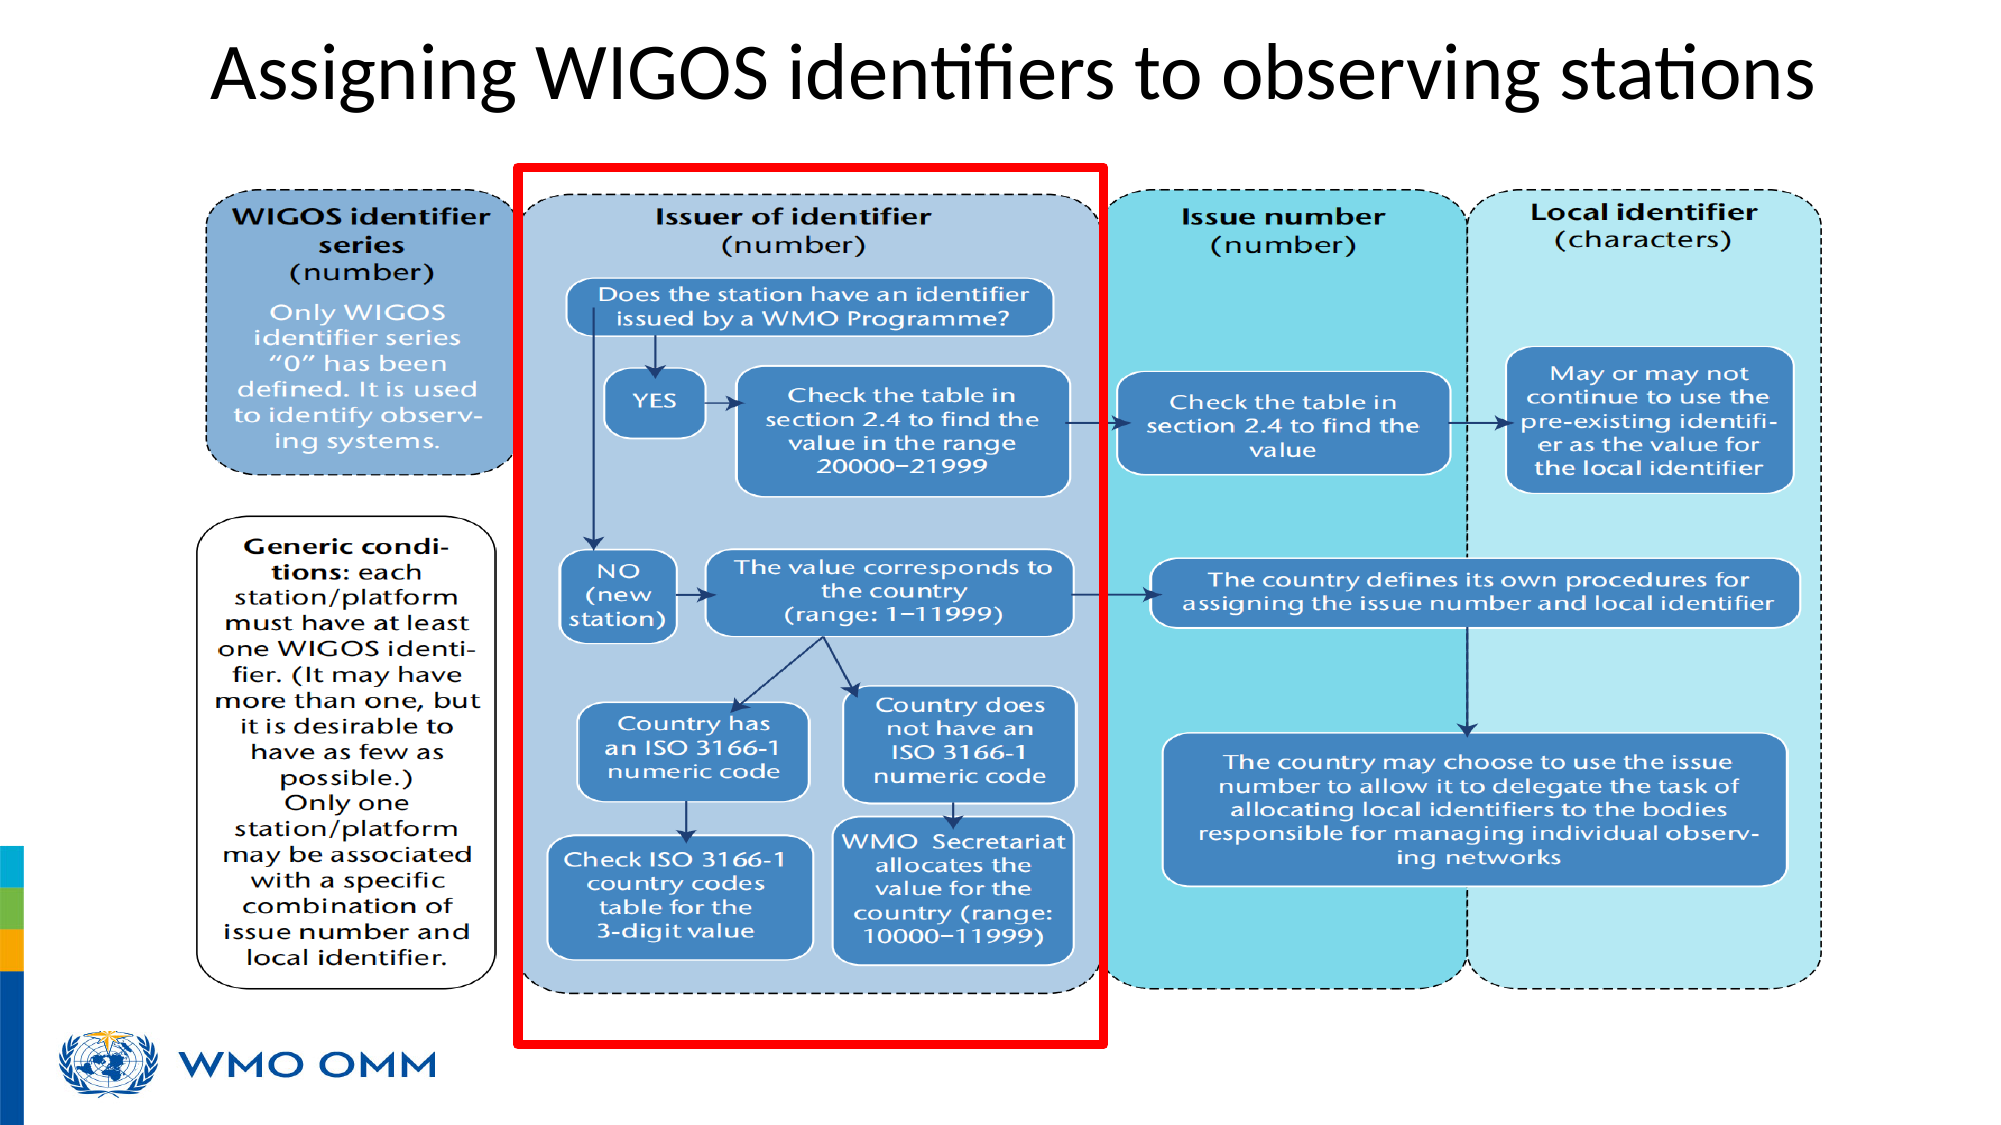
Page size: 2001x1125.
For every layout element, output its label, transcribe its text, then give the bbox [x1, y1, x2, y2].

picture [0, 153, 1945, 1125]
title Assigning WIGOS identifiers to observing stations [114, 0, 1915, 150]
